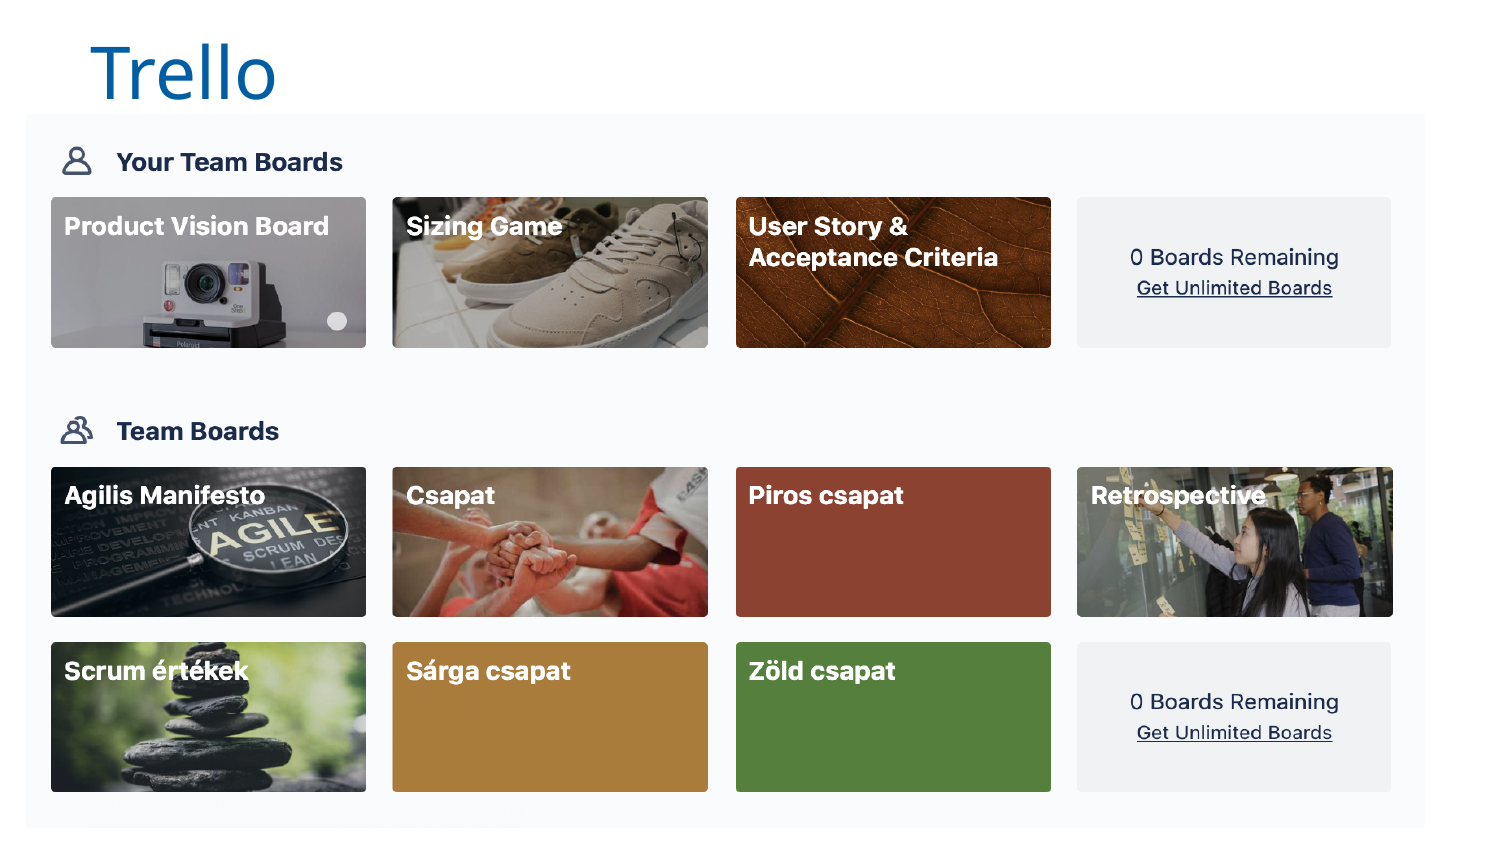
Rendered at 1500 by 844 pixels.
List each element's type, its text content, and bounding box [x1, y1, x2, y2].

title Trello [75, 0, 1425, 113]
picture [26, 114, 1426, 828]
